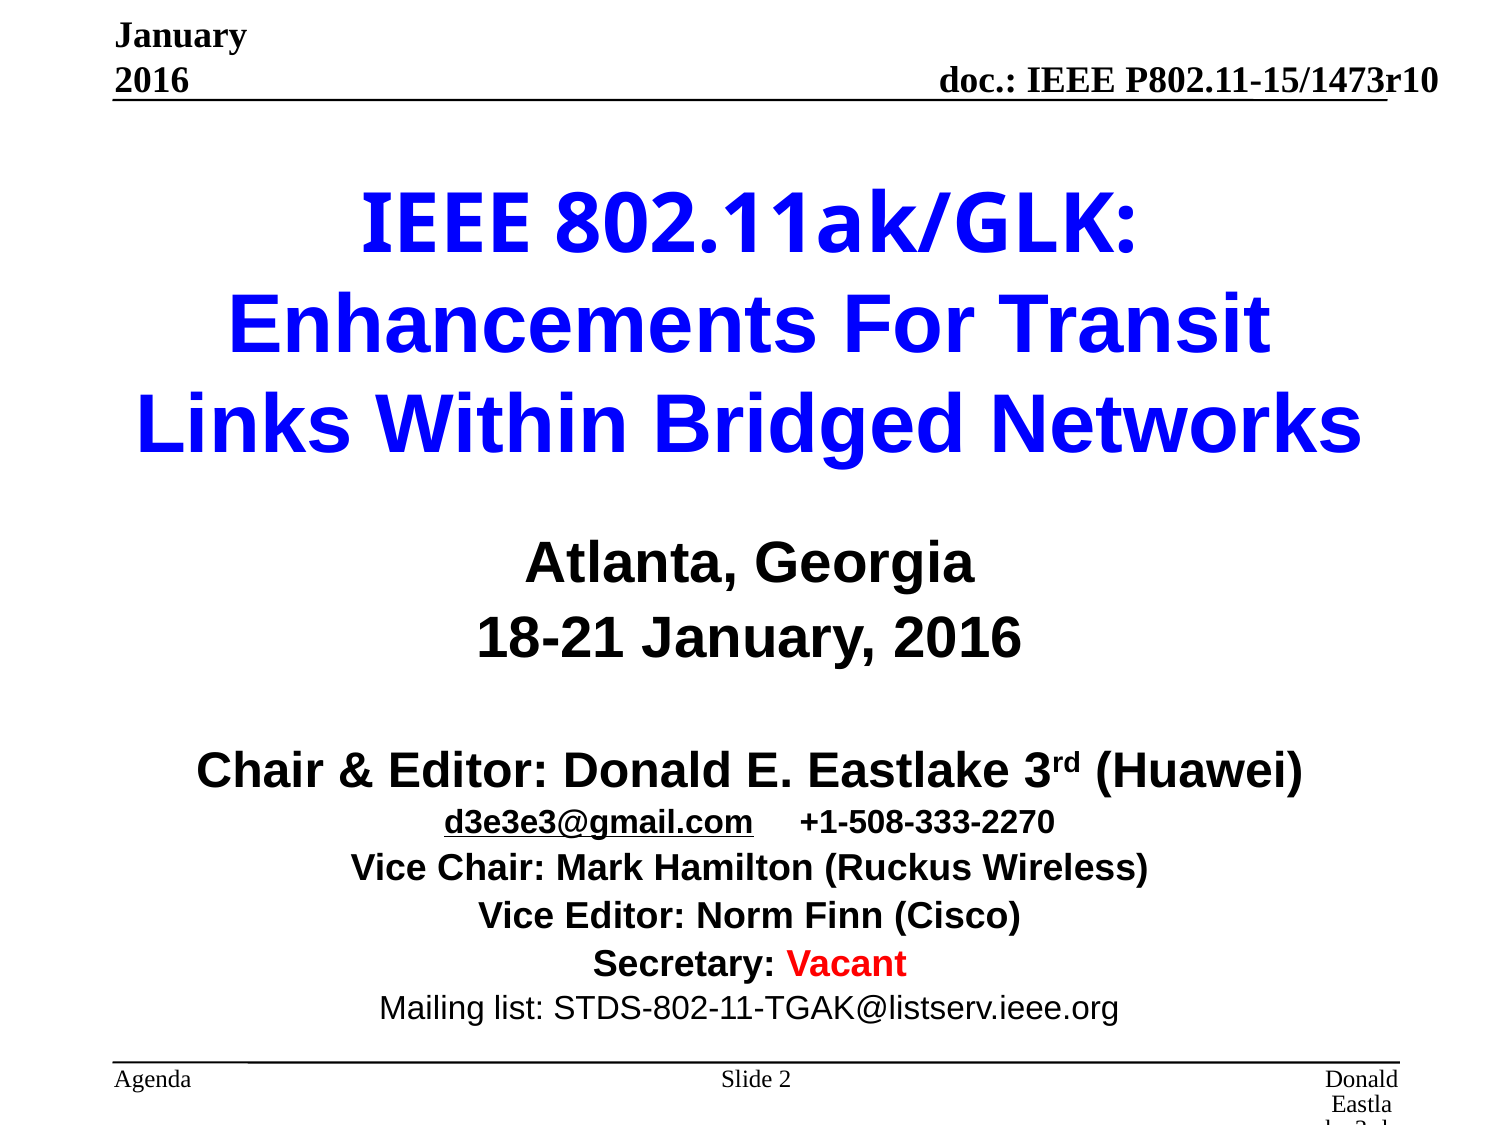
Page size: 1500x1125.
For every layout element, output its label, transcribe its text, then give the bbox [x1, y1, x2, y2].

title IEEE 802.11ak/GLK: Enhancements For Transit Links Within Bridged Networks [112, 125, 1388, 513]
list Atlanta, Georgia 18-21 January, 2016 Chair & Editor: Donald E. Eastlake 3rd (Huawei) d3e3e3@gmail.com +1-508-333-2270 Vice Chair: Mark Hamilton (Ruckus Wireless) Vice Editor: Norm Finn (Cisco) Secretary: Vacant Mailing list: STDS-802-11-TGAK@listserv.ieee.org [99, 525, 1400, 1075]
footer Donald Eastlake 3rd, Huawei Technologies [1325, 1062, 1402, 1093]
slide_number Slide 2 [712, 1075, 800, 1093]
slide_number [114, 54, 290, 100]
